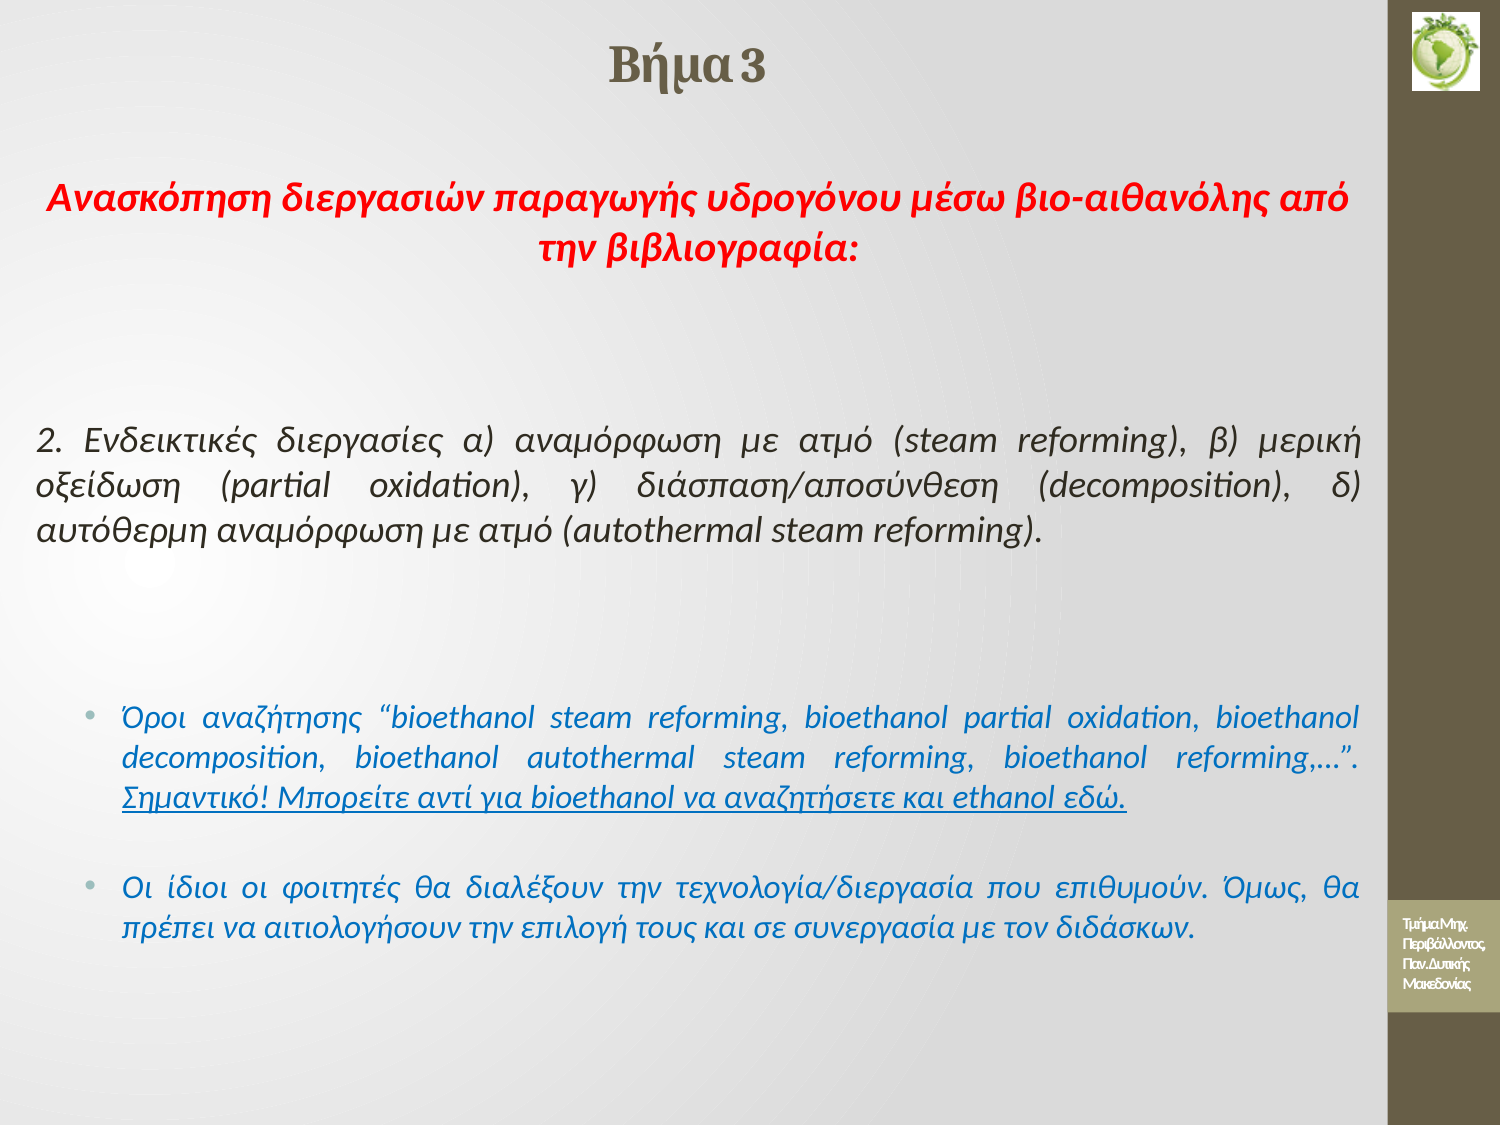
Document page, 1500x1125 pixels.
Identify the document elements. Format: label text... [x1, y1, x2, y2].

text_box Τμήμα Μηχ. Περιβάλλοντος, Παν. Δυτικής Μακεδονίας [1402, 924, 1500, 1000]
title Βήμα 3 [0, 0, 1375, 125]
picture [1411, 11, 1481, 92]
text_box Ανασκόπηση διεργασιών παραγωγής υδρογόνου μέσω βιο-αιθανόλης από την βιβλιογραφία: 2. Ενδεικτικές διεργασίες α) αναμόρφωση με ατμό (steam reforming), β) μερική οξείδωση (partial oxidation), γ) διάσπαση/αποσύνθεση (decomposition), δ) αυτόθερμη αναμόρφωση με ατμό (autothermal steam reforming). Όροι αναζήτησης “bioethanol steam reforming, bioethanol partial oxidation, bioethanol decomposition, bioethanol autothermal steam reforming, bioethanol reforming,…”. Σημαντικό! Μπορείτε αντί για bioethanol να αναζητήσετε και ethanol εδώ. Οι ίδιοι οι φοιτητές θα διαλέξουν την τεχνολογία/διεργασία που επιθυμούν. Όμως, θα πρέπει να αιτιολογήσουν την επιλογή τους και σε συνεργασία με τον διδάσκων. [1, 162, 1377, 425]
text_box [26, 743, 1402, 1007]
